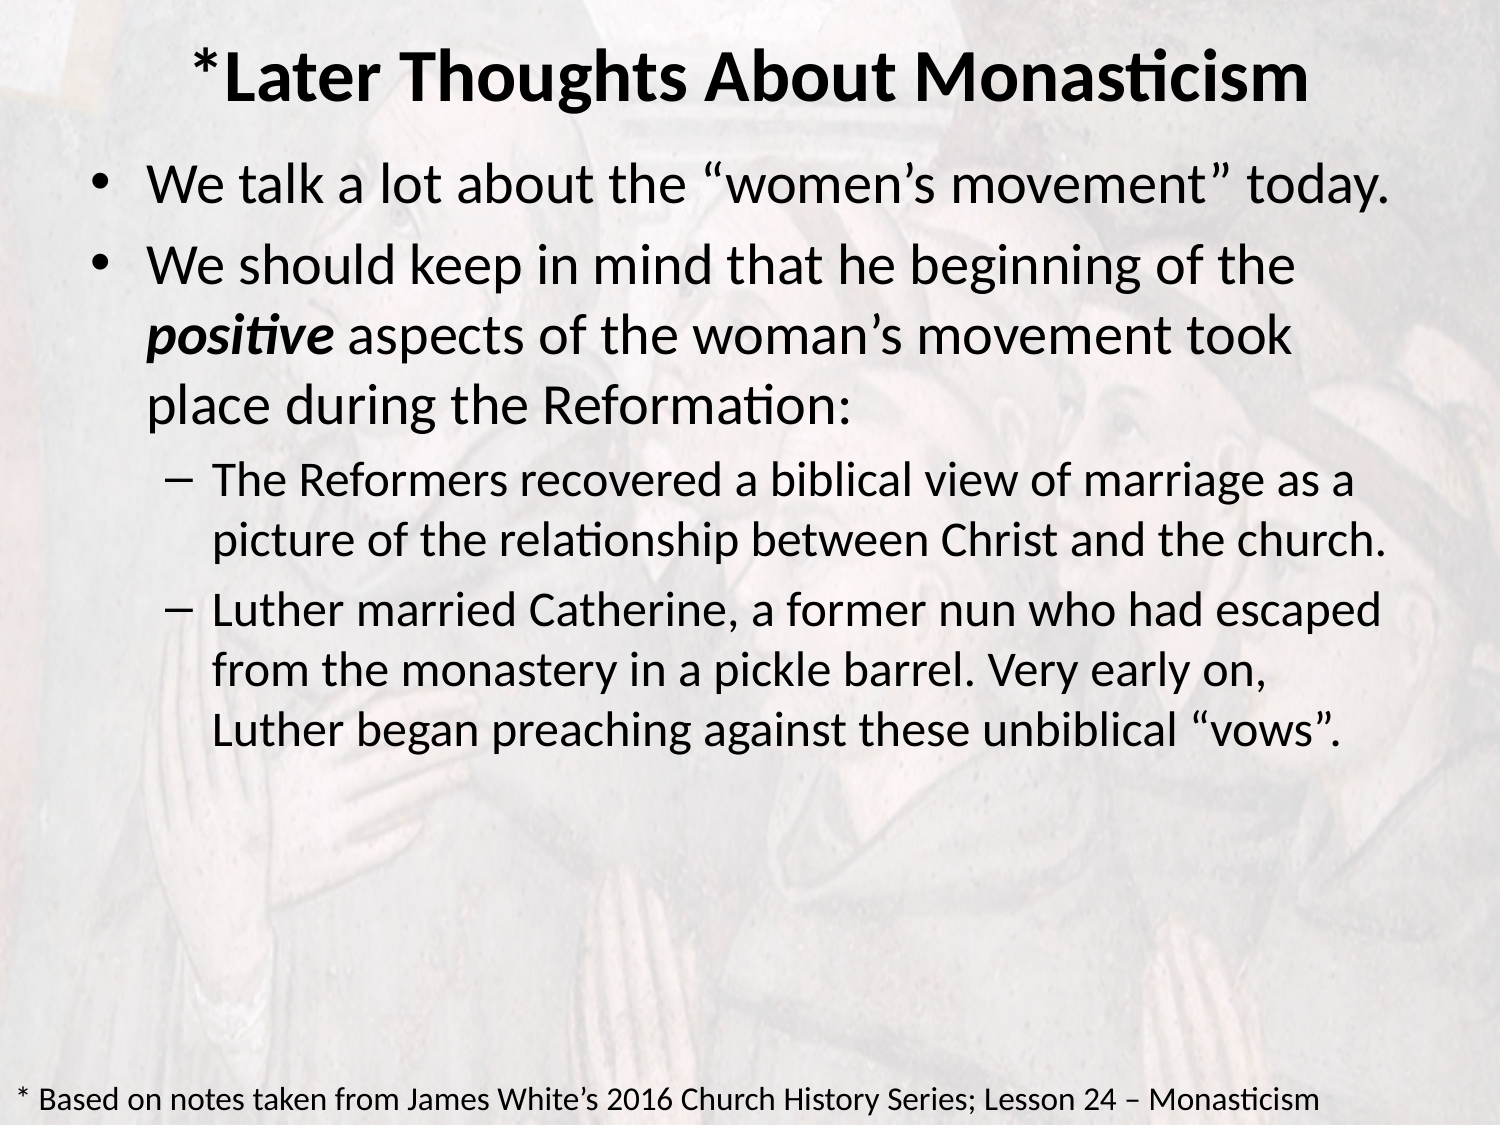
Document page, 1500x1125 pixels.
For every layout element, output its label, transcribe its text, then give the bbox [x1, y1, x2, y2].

text_box * Based on notes taken from James White’s 2016 Church History Series; Lesson 24 – Monasticism [0, 1069, 1500, 1125]
title *Later Thoughts About Monasticism [0, 4, 1500, 138]
list We talk a lot about the “women’s movement” today. We should keep in mind that he beginning of the positive aspects of the woman’s movement took place during the Reformation: The Reformers recovered a biblical view of marriage as a picture of the relationship between Christ and the church. Luther married Catherine, a former nun who had escaped from the monastery in a pickle barrel. Very early on, Luther began preaching against these unbiblical “vows”. [75, 137, 1425, 1038]
